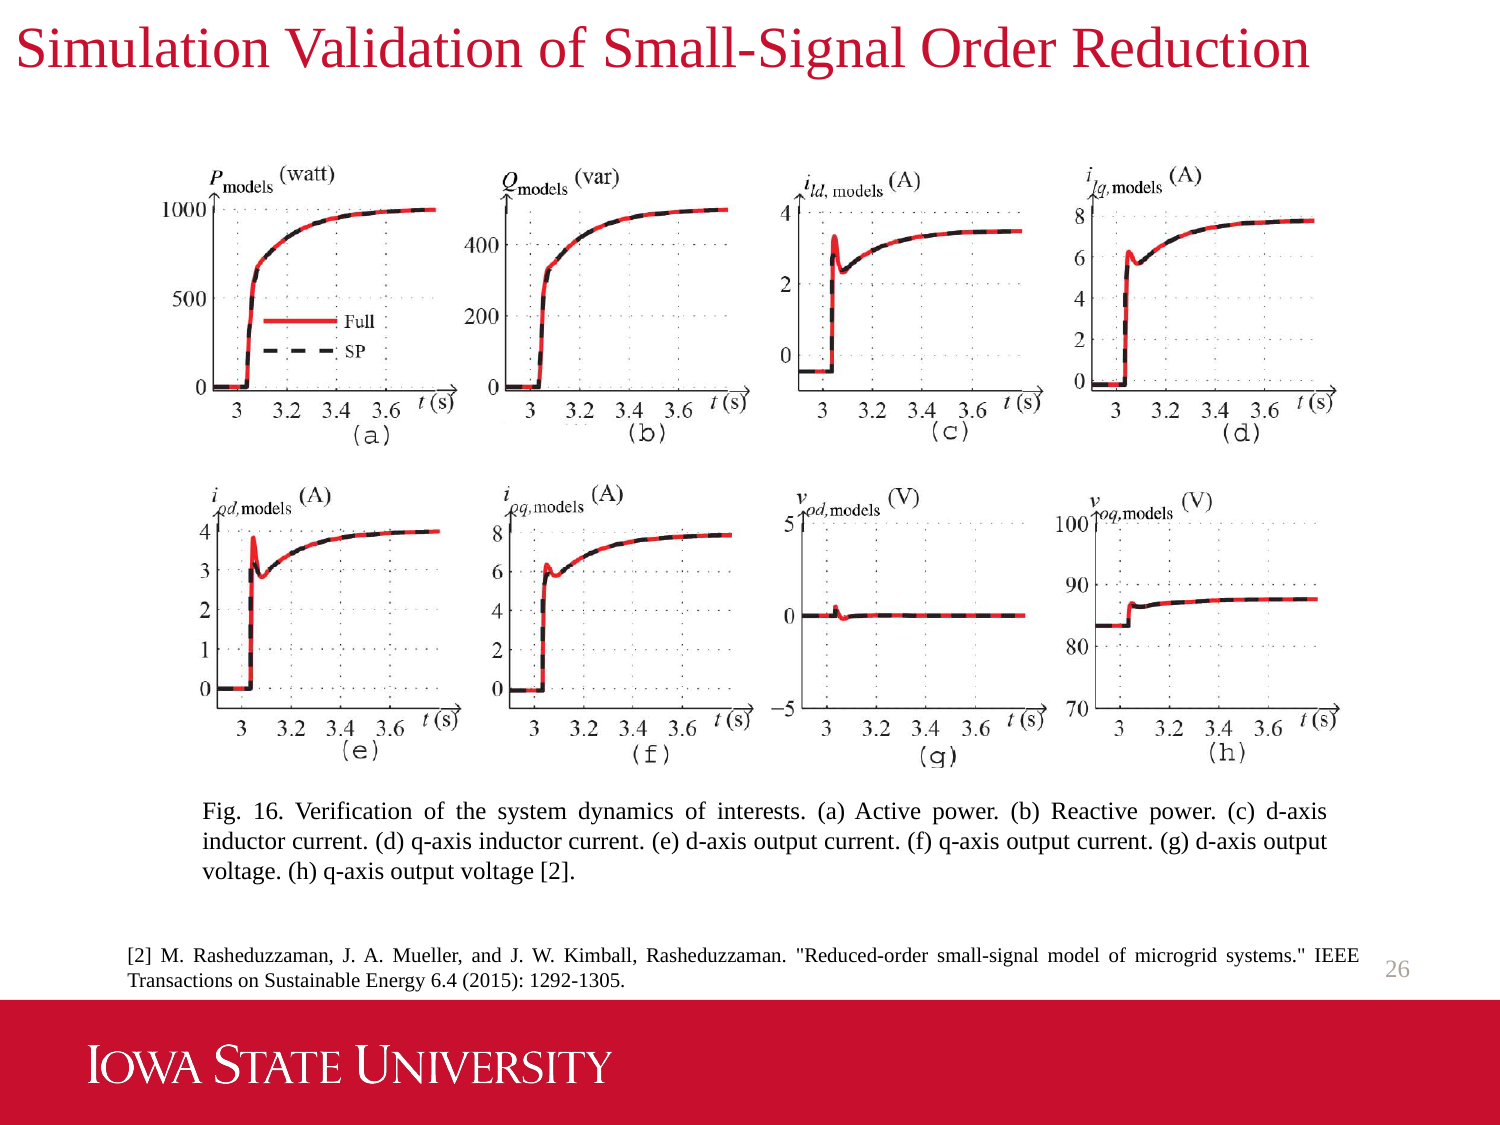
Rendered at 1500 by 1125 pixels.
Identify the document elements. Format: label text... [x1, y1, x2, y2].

picture [193, 483, 1344, 768]
text_box Fig. 16. Verification of the system dynamics of interests. (a) Active power. (b) Reactive power. (c) d-axis inductor current. (d) q-axis inductor current. (e) d-axis output current. (f) q-axis output current. (g) d-axis output voltage. (h) q-axis output voltage [2]. [187, 787, 1344, 892]
slide_number 26 [1375, 937, 1425, 998]
picture [87, 1044, 613, 1088]
picture [155, 162, 1344, 447]
text_box [2] M. Rasheduzzaman, J. A. Mueller, and J. W. Kimball, Rasheduzzaman. "Reduced-order small-signal model of microgrid systems." IEEE Transactions on Sustainable Energy 6.4 (2015): 1292-1305. [112, 934, 1375, 999]
title Simulation Validation of Small-Signal Order Reduction [0, 0, 1438, 88]
